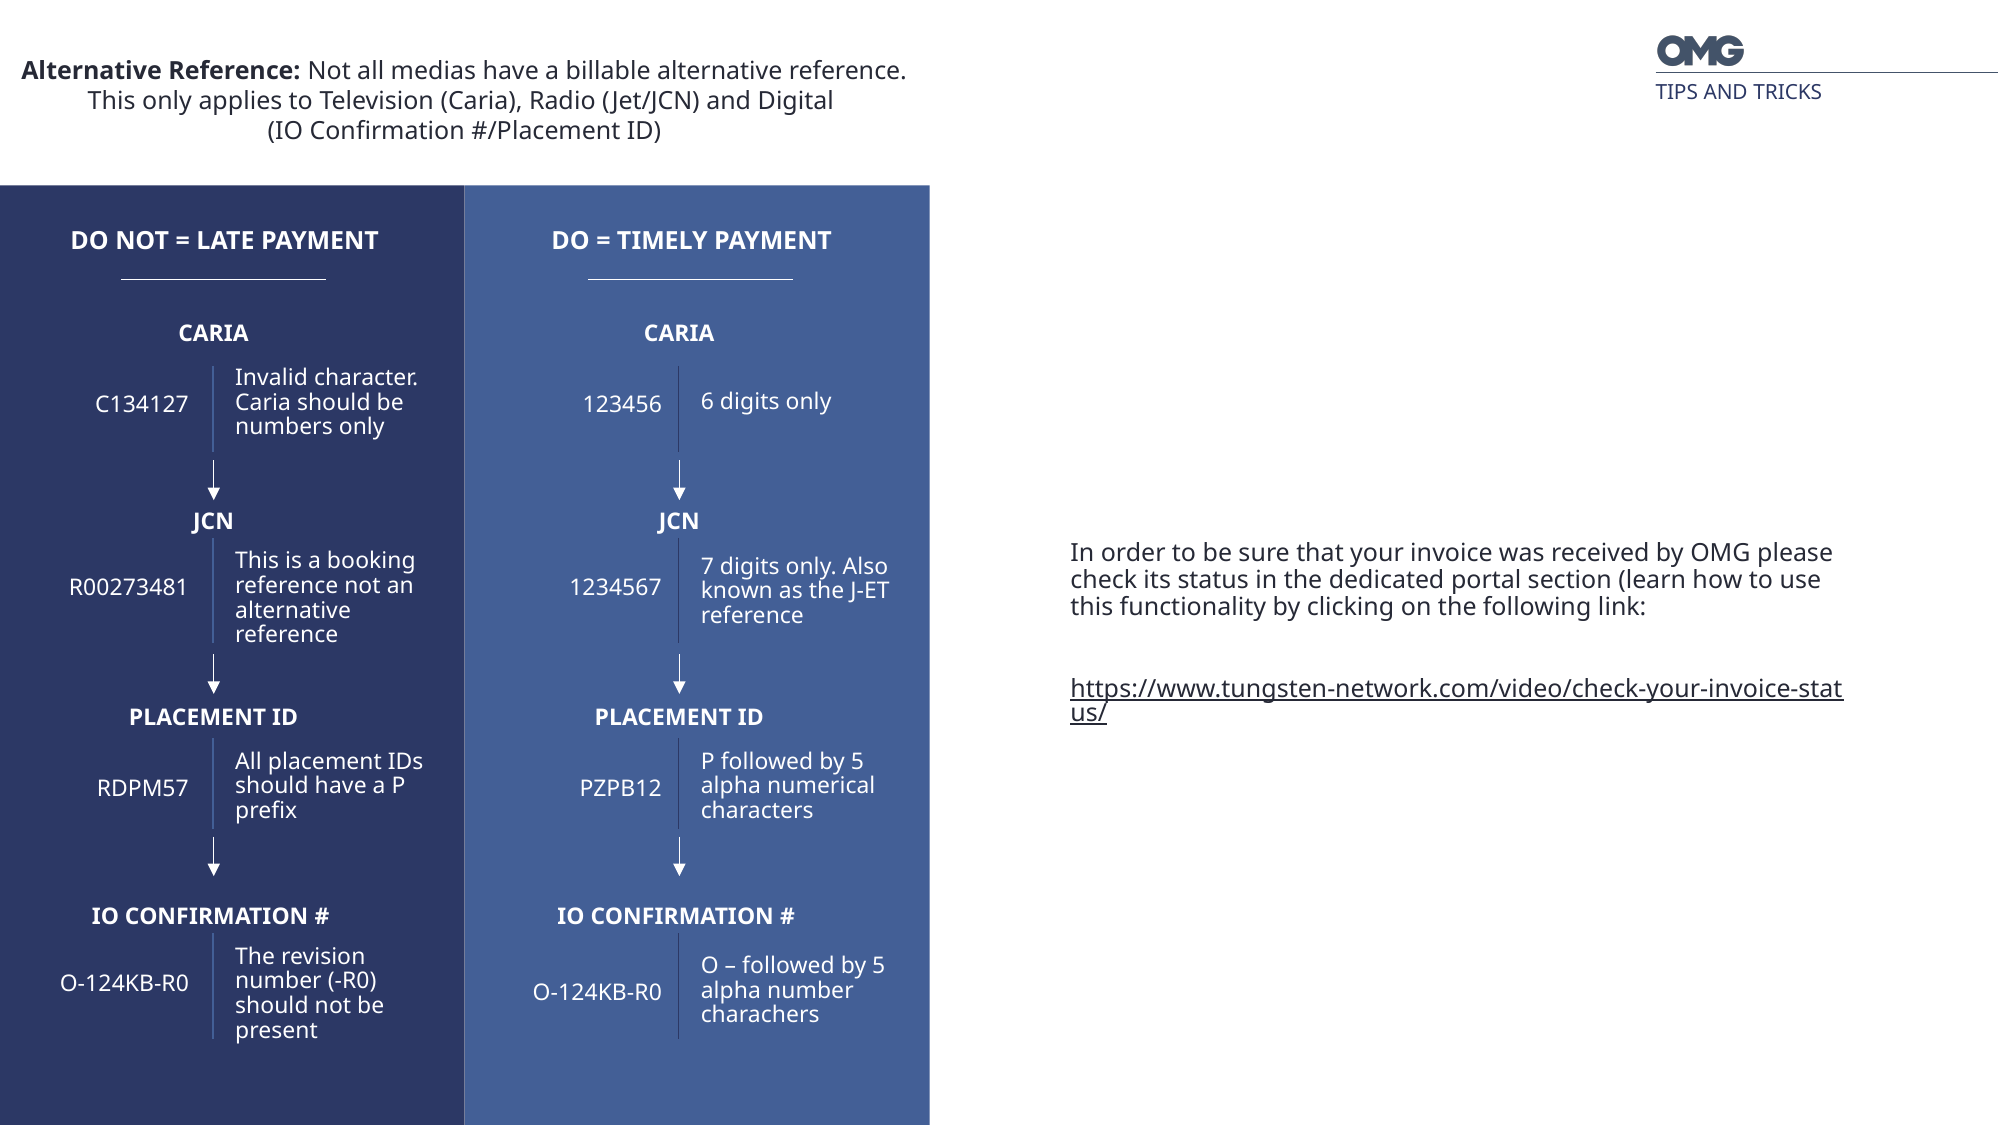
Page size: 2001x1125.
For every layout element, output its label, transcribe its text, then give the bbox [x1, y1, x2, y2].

text_box JCN [0, 509, 446, 535]
list TIPS AND TRICKS [1655, 78, 1972, 108]
text_box [464, 184, 931, 1125]
text_box O-124KB-R0 [511, 980, 663, 1006]
picture [1655, 34, 1745, 69]
text_box 1234567 [511, 576, 663, 601]
text_box C134127 [38, 392, 190, 418]
text_box 6 digits only [700, 389, 894, 415]
text_box IO CONFIRMATION # [447, 904, 912, 930]
text_box CARIA [0, 322, 446, 347]
text_box DO = TIMELY PAYMENT [527, 227, 857, 255]
text_box PLACEMENT ID [0, 705, 446, 731]
text_box PLACEMENT ID [447, 705, 912, 731]
text_box All placement IDs should have a P prefix [235, 749, 429, 824]
text_box R00273481 [38, 576, 190, 601]
text_box Invalid character. Caria should be numbers only [235, 365, 429, 440]
text_box [0, 184, 464, 1125]
text_box P followed by 5 alpha numerical characters [700, 749, 894, 824]
text_box O – followed by 5 alpha number charachers [700, 953, 894, 1028]
text_box The revision number (-R0) should not be present [235, 944, 429, 1044]
text_box Alternative Reference: Not all medias have a billable alternative reference. This only applies to Television (Caria), Radio (Jet/JCN) and Digital (IO Confirmation #/Placement ID) [0, 46, 930, 152]
text_box IO CONFIRMATION # [0, 904, 446, 930]
text_box O-124KB-R0 [38, 971, 190, 997]
text_box CARIA [447, 322, 912, 347]
text_box 123456 [511, 392, 663, 418]
text_box PZPB12 [511, 776, 663, 802]
text_box This is a booking reference not an alternative reference [235, 549, 429, 648]
list In order to be sure that your invoice was received by OMG please check its status in the dedicated portal section (learn how to use this functionality by clicking on the following link: https://www.tungsten-network.com/video/check-your-invoice-status/ [1070, 402, 1849, 841]
text_box JCN [447, 509, 912, 535]
text_box DO NOT = LATE PAYMENT [60, 227, 390, 255]
text_box 7 digits only. Also known as the J-ET reference [700, 554, 894, 629]
text_box RDPM57 [38, 776, 190, 802]
